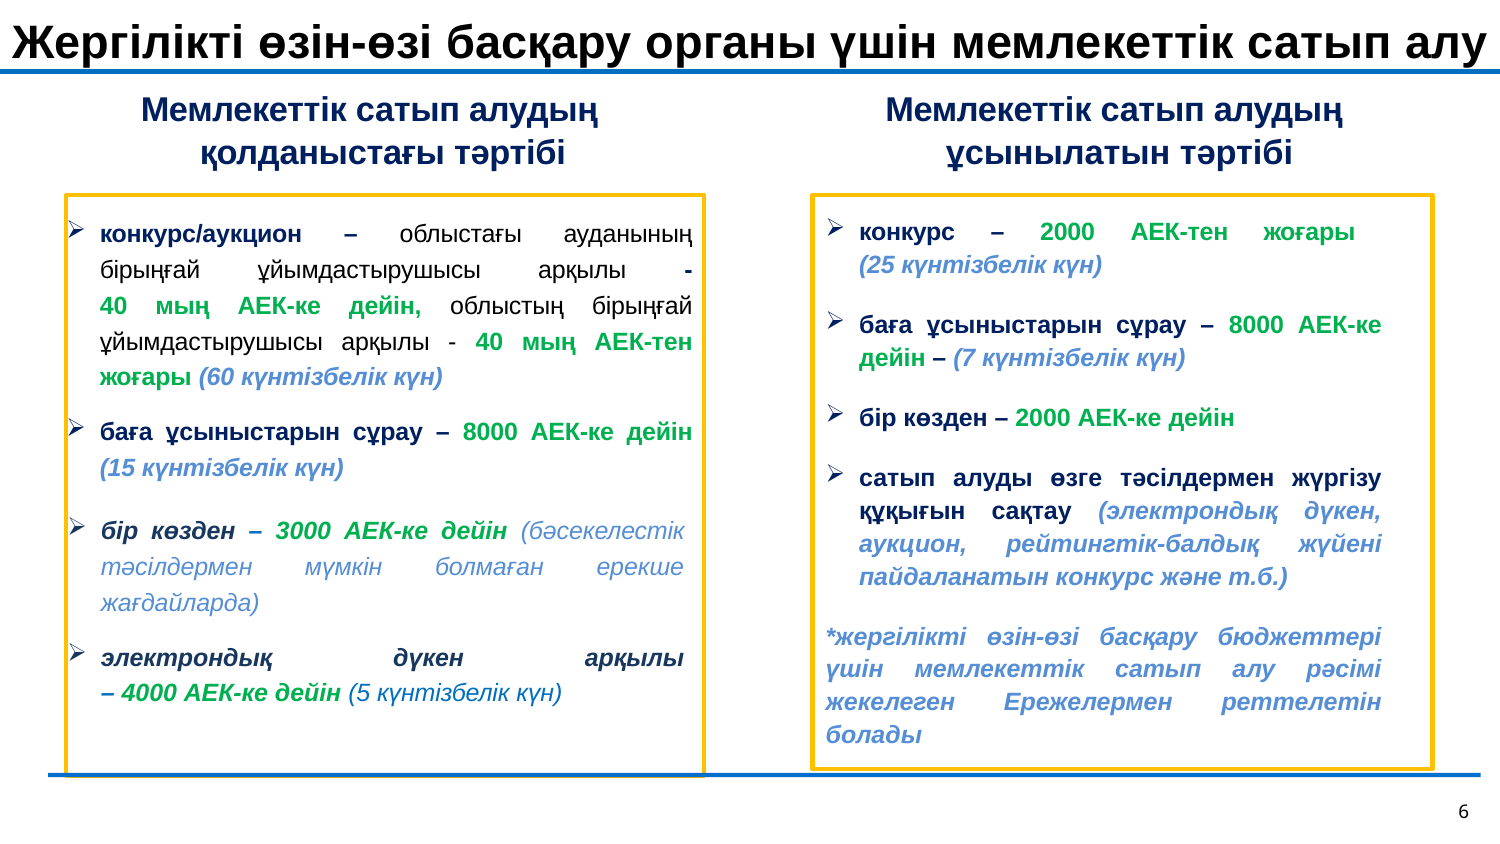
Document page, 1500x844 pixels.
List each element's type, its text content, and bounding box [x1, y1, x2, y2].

text_box [66, 194, 705, 772]
text_box конкурс/аукцион – облыстағы ауданының бірыңғай ұйымдастырушысы арқылы - 40 мың АЕК-ке дейін, облыстың бірыңғай ұйымдастырушысы арқылы - 40 мың АЕК-тен жоғары (60 күнтізбелік күн) баға ұсыныстарын сұрау – 8000 АЕК-ке дейін (15 күнтізбелік күн) [66, 209, 694, 482]
slide_number 6 [1452, 799, 1496, 844]
title Жергілікті өзін-өзі басқару органы үшін мемлекеттік сатып алу [0, 8, 1500, 71]
text_box [48, 772, 1481, 778]
text_box Мемлекеттік сатып алудың Мемлекеттік сатып алудың қолданыстағы тәртібі ұсынылатын тәртібі [125, 84, 1357, 172]
title Жергілікті өзін-өзі басқару органы үшін мемлекеттік сатып алу [0, 72, 1500, 153]
text_box бір көзден – 3000 АЕК-ке дейін (бәсекелестік тәсілдермен мүмкін болмаған ерекше жағдайларда) электрондық дүкен арқылы – 4000 АЕК-ке дейін (5 күнтізбелік күн) [67, 506, 686, 707]
text_box конкурс – 2000 АЕК-тен жоғары (25 күнтізбелік күн) баға ұсыныстарын сұрау – 8000 АЕК-ке дейін – (7 күнтізбелік күн) бір көзден – 2000 АЕК-ке дейін сатып алуды өзге тәсілдермен жүргізу құқығын сақтау (электрондық дүкен, аукцион, рейтингтік-балдық жүйені пайдаланатын конкурс және т.б.) *жергілікті өзін-өзі басқару бюджеттері үшін мемлекеттік сатып алу рәсімі жекелеген Ережелермен реттелетін болады [812, 194, 1433, 770]
